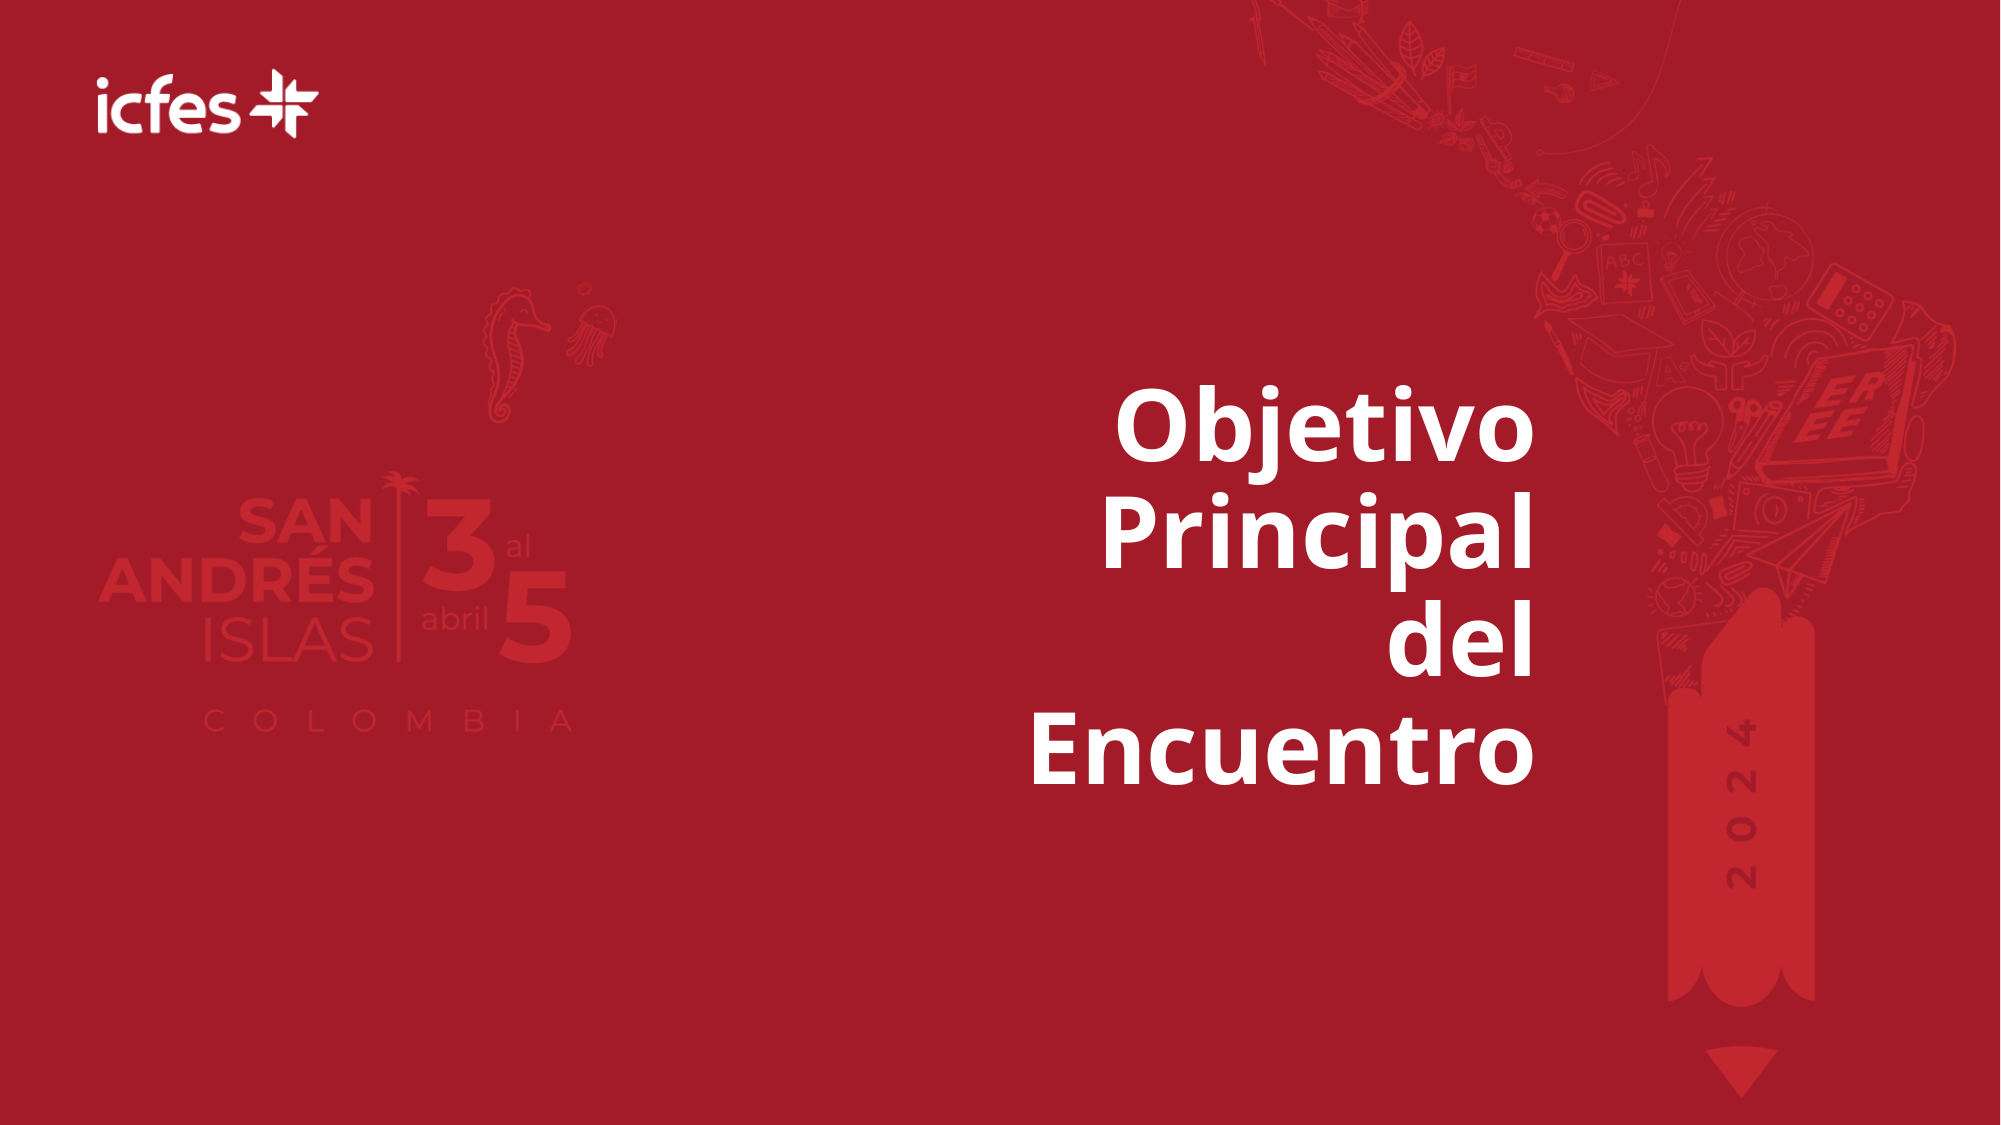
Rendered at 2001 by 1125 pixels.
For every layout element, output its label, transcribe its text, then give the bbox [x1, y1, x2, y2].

picture [0, 0, 2001, 1125]
title Objetivo Principal del Encuentro [971, 422, 1553, 814]
